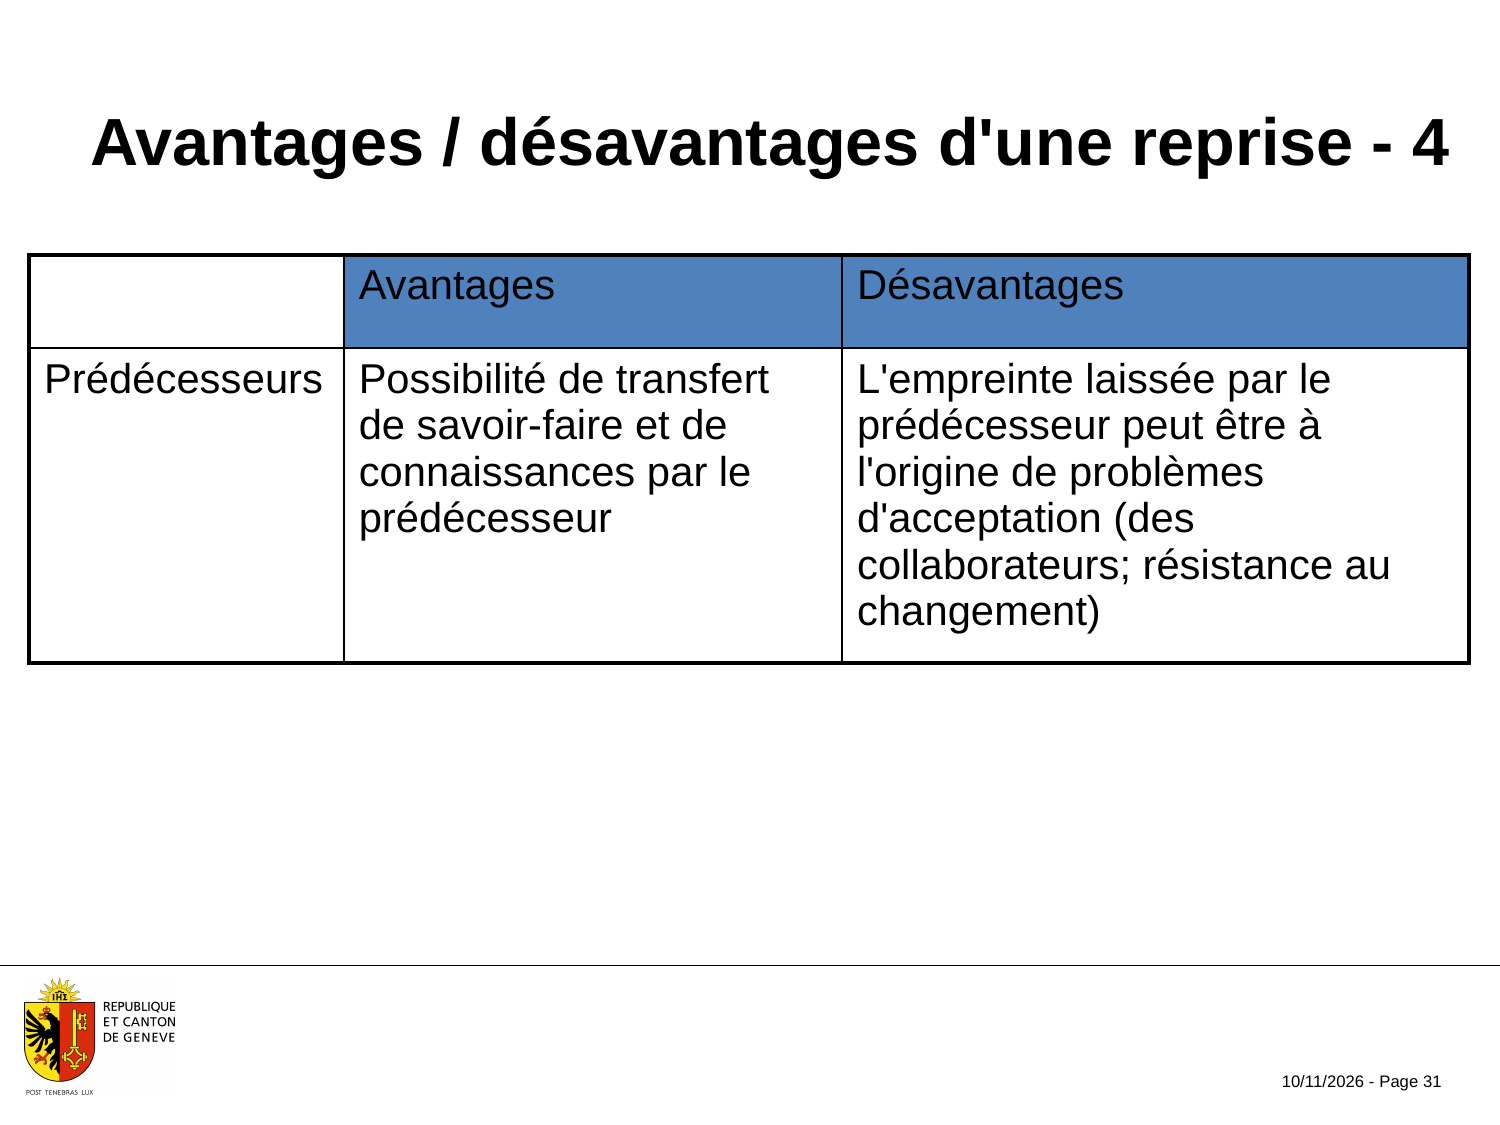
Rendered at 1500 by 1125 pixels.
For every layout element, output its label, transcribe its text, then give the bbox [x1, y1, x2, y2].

table_header [31, 257, 343, 347]
picture [24, 977, 175, 1095]
table_header Avantages [345, 257, 841, 347]
table_cell Possibilité de transfert de savoir-faire et de connaissances par le prédécesseur [345, 349, 841, 661]
table_header Désavantages [843, 257, 1467, 347]
table_cell Prédécesseurs [31, 349, 343, 661]
title Avantages / désavantages d'une reprise - 4 [75, 45, 1475, 233]
table_cell L'empreinte laissée par le prédécesseur peut être à l'origine de problèmes d'acceptation (des collaborateurs; résistance au changement) [843, 349, 1467, 661]
